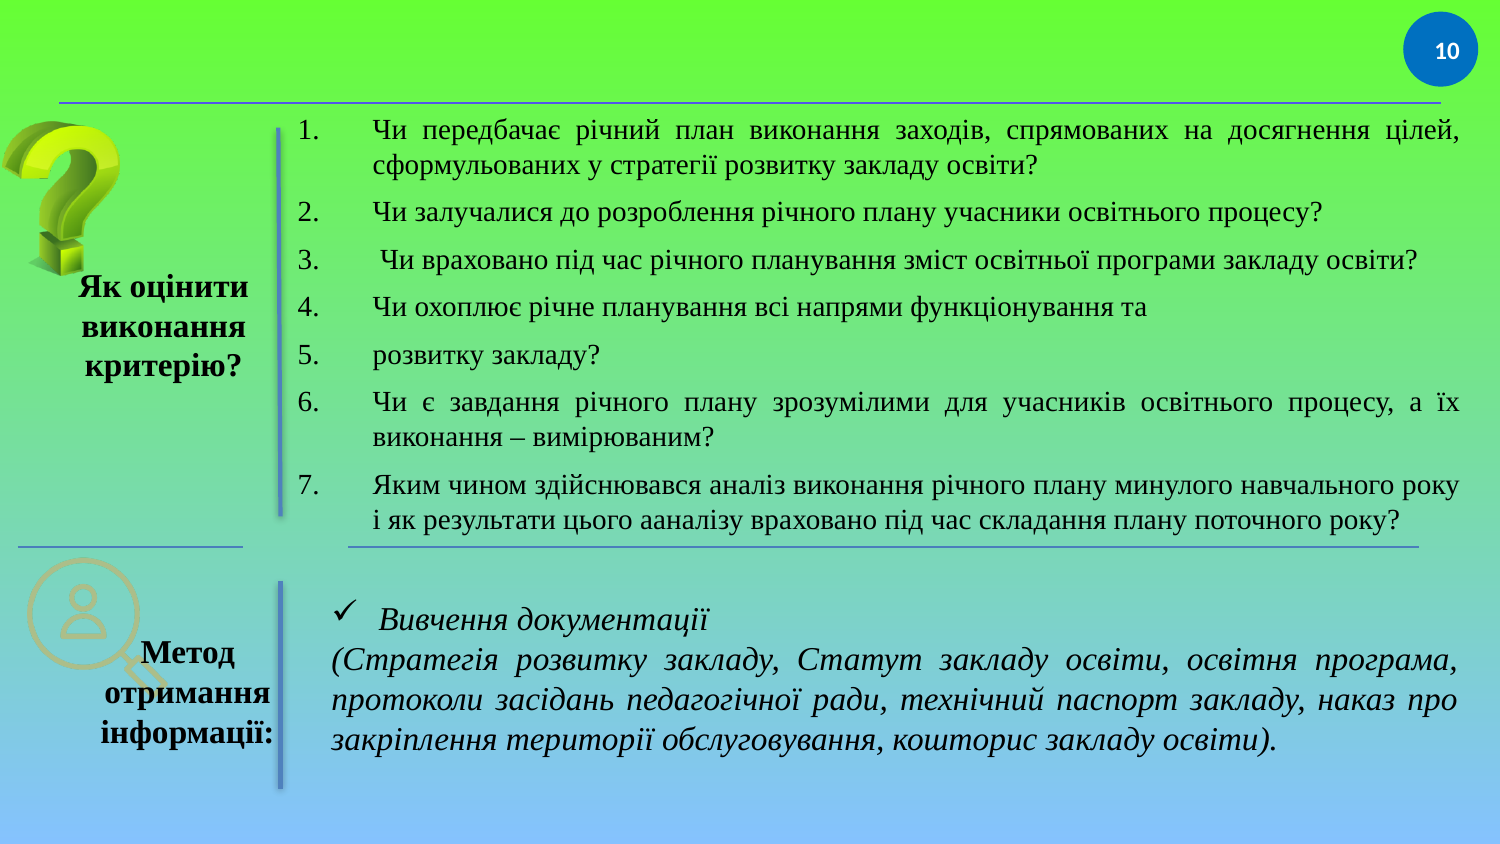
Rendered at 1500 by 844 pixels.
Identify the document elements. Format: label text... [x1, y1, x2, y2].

text_box Чи передбачає річний план виконання заходів, спрямованих на досягнення цілей, сформульованих у стратегії розвитку закладу освіти? Чи залучалися до розроблення річного плану учасники освітнього процесу? Чи враховано під час річного планування зміст освітньої програми закладу освіти? Чи охоплює річне планування всі напрями функціонування та розвитку закладу? Чи є завдання річного плану зрозумілими для учасників освітнього процесу, а їх виконання – вимірюваним? Яким чином здійснювався аналіз виконання річного плану минулого навчального року і як результати цього ааналізу враховано під час складання плану поточного року? [282, 102, 1477, 543]
text_box 10 [1419, 26, 1476, 72]
picture [11, 542, 184, 715]
text_box Як оцінити виконання критерію? [59, 256, 269, 391]
text_box [1405, 13, 1468, 85]
text_box Вивчення документації (Стратегія розвитку закладу, Статут закладу освіти, освітня програма, протоколи засідань педагогічної ради, технічний паспорт закладу, наказ про закріплення території обслуговування, кошторис закладу освіти). [316, 590, 1475, 765]
picture [2, 121, 121, 276]
text_box Метод отримання інформації: [84, 623, 273, 758]
